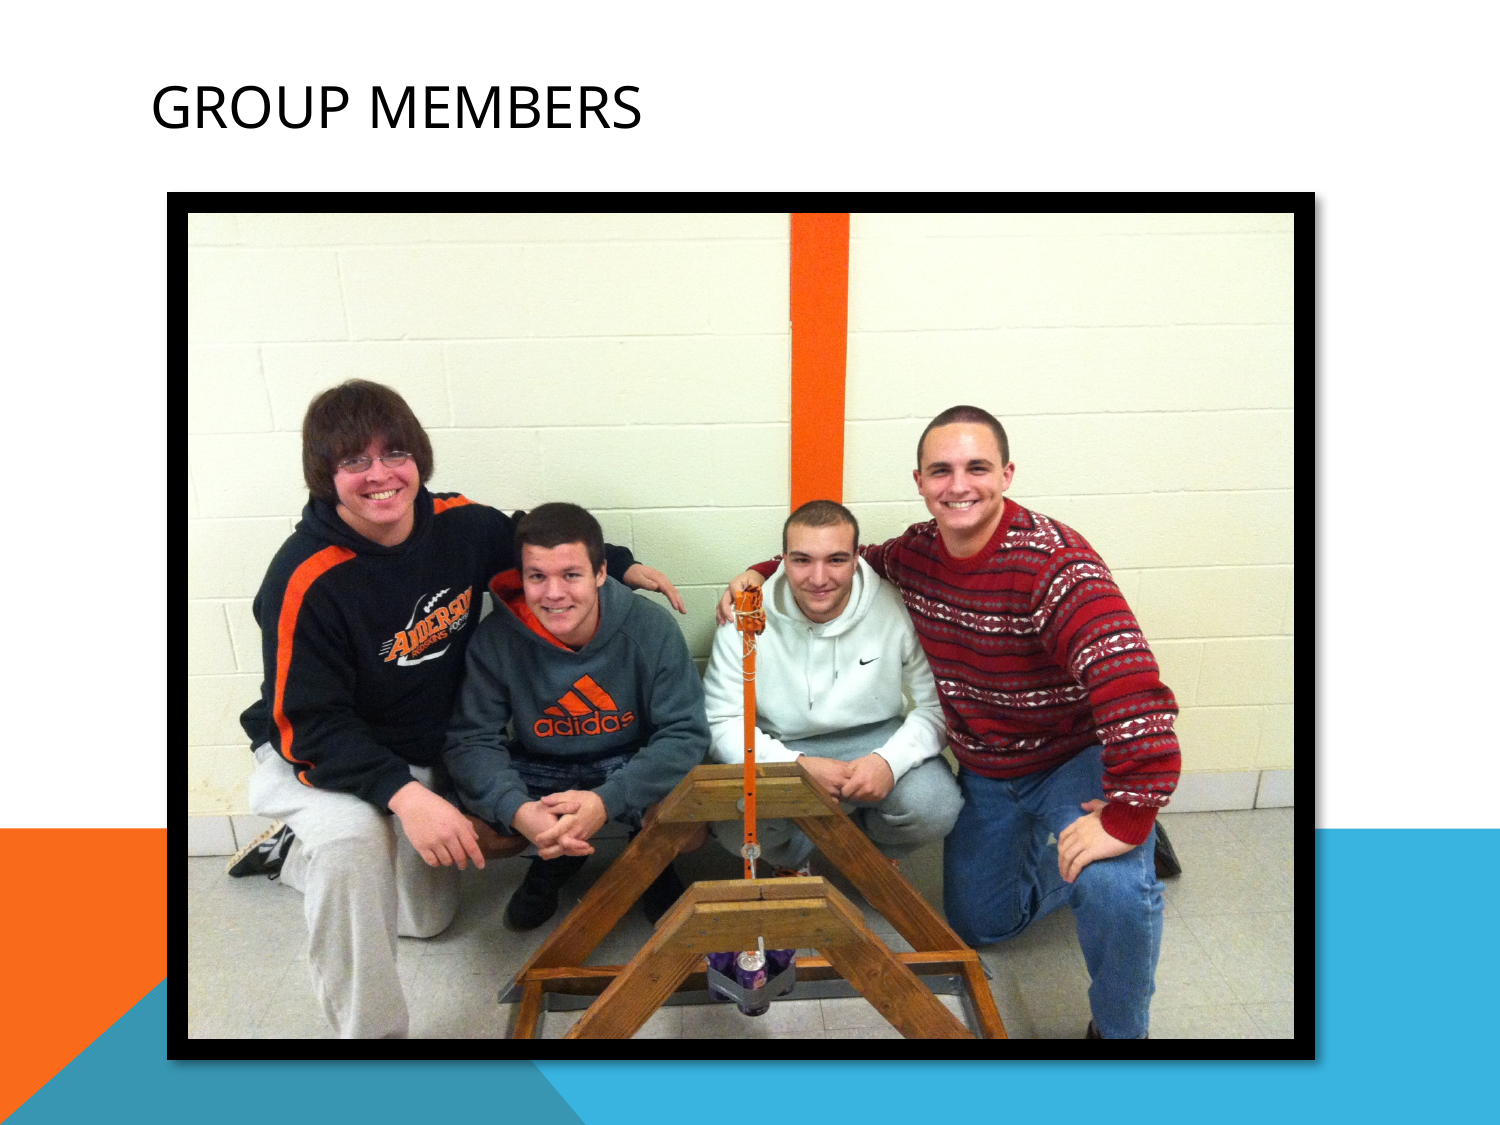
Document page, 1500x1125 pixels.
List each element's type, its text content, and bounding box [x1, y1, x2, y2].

title Group members [135, 60, 1369, 150]
picture [187, 212, 1295, 1040]
